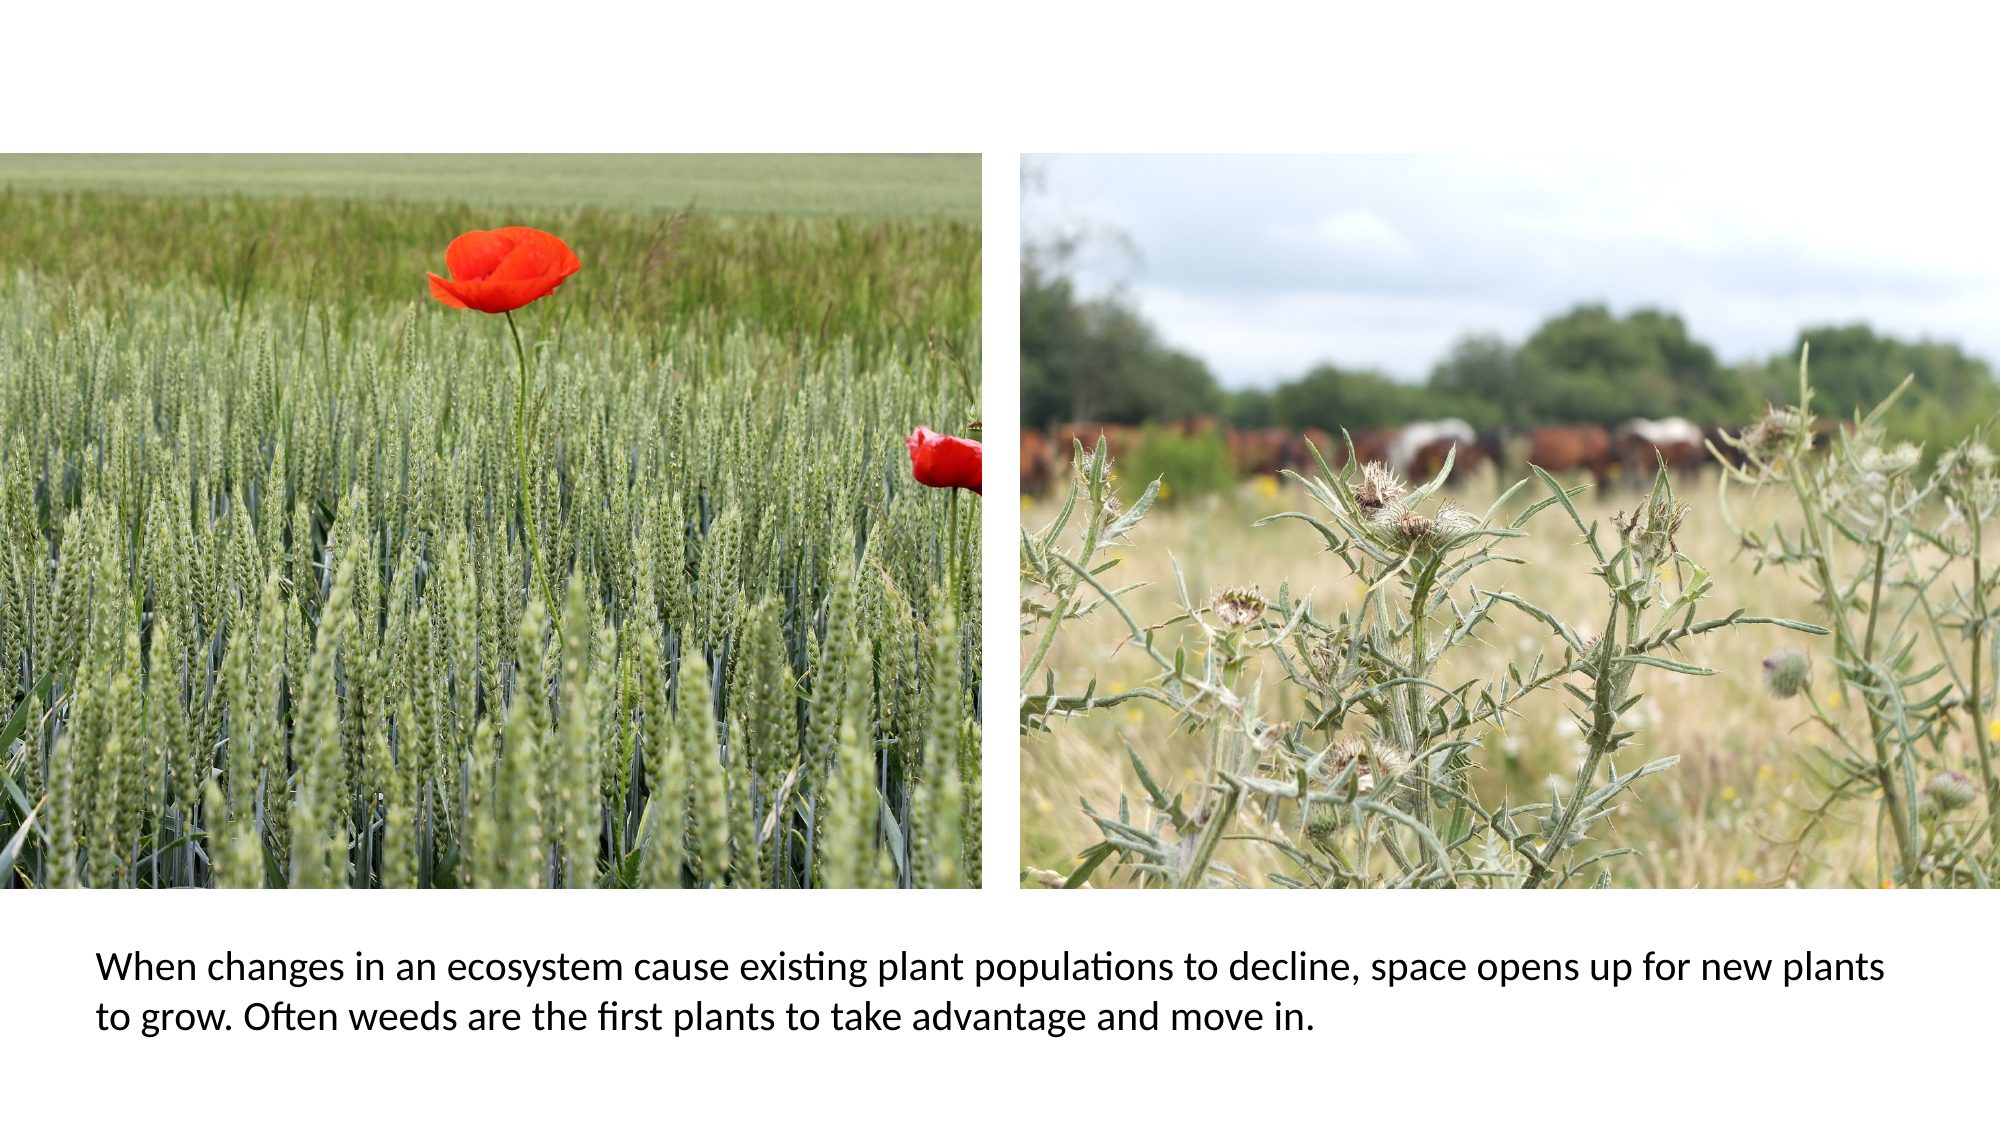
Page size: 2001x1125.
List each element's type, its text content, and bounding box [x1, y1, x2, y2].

picture [0, 153, 982, 889]
text_box When changes in an ecosystem cause existing plant populations to decline, space opens up for new plants to grow. Often weeds are the first plants to take advantage and move in. [80, 931, 1932, 1046]
picture [1019, 153, 2000, 889]
